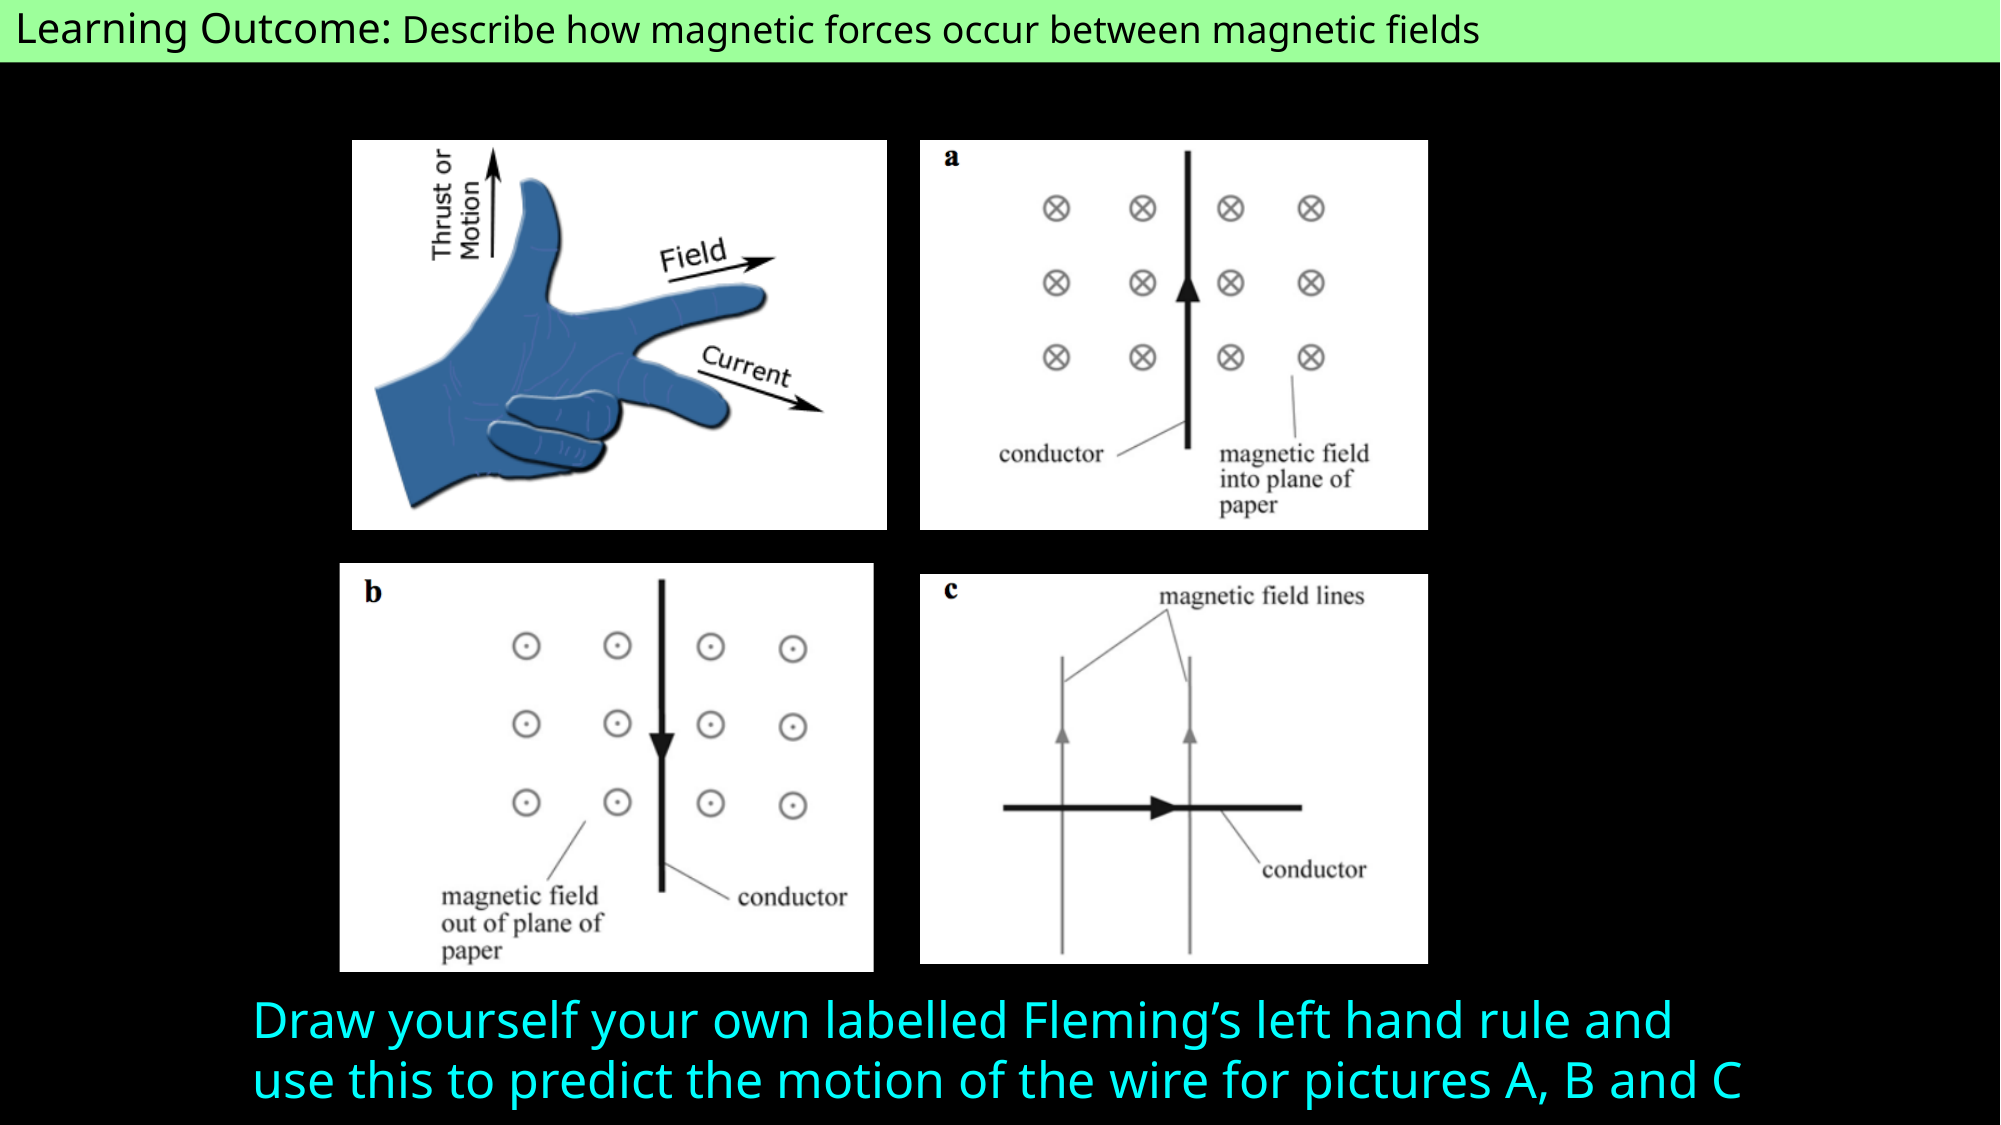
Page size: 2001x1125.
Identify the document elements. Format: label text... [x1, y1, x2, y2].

text_box Draw yourself your own labelled Fleming’s left hand rule and use this to predict the motion of the wire for pictures A, B and C [237, 980, 1769, 1125]
picture [919, 574, 1429, 965]
picture [919, 140, 1429, 530]
picture [339, 562, 874, 973]
picture [352, 140, 887, 530]
text_box Learning Outcome: Describe how magnetic forces occur between magnetic fields [0, 0, 2000, 63]
